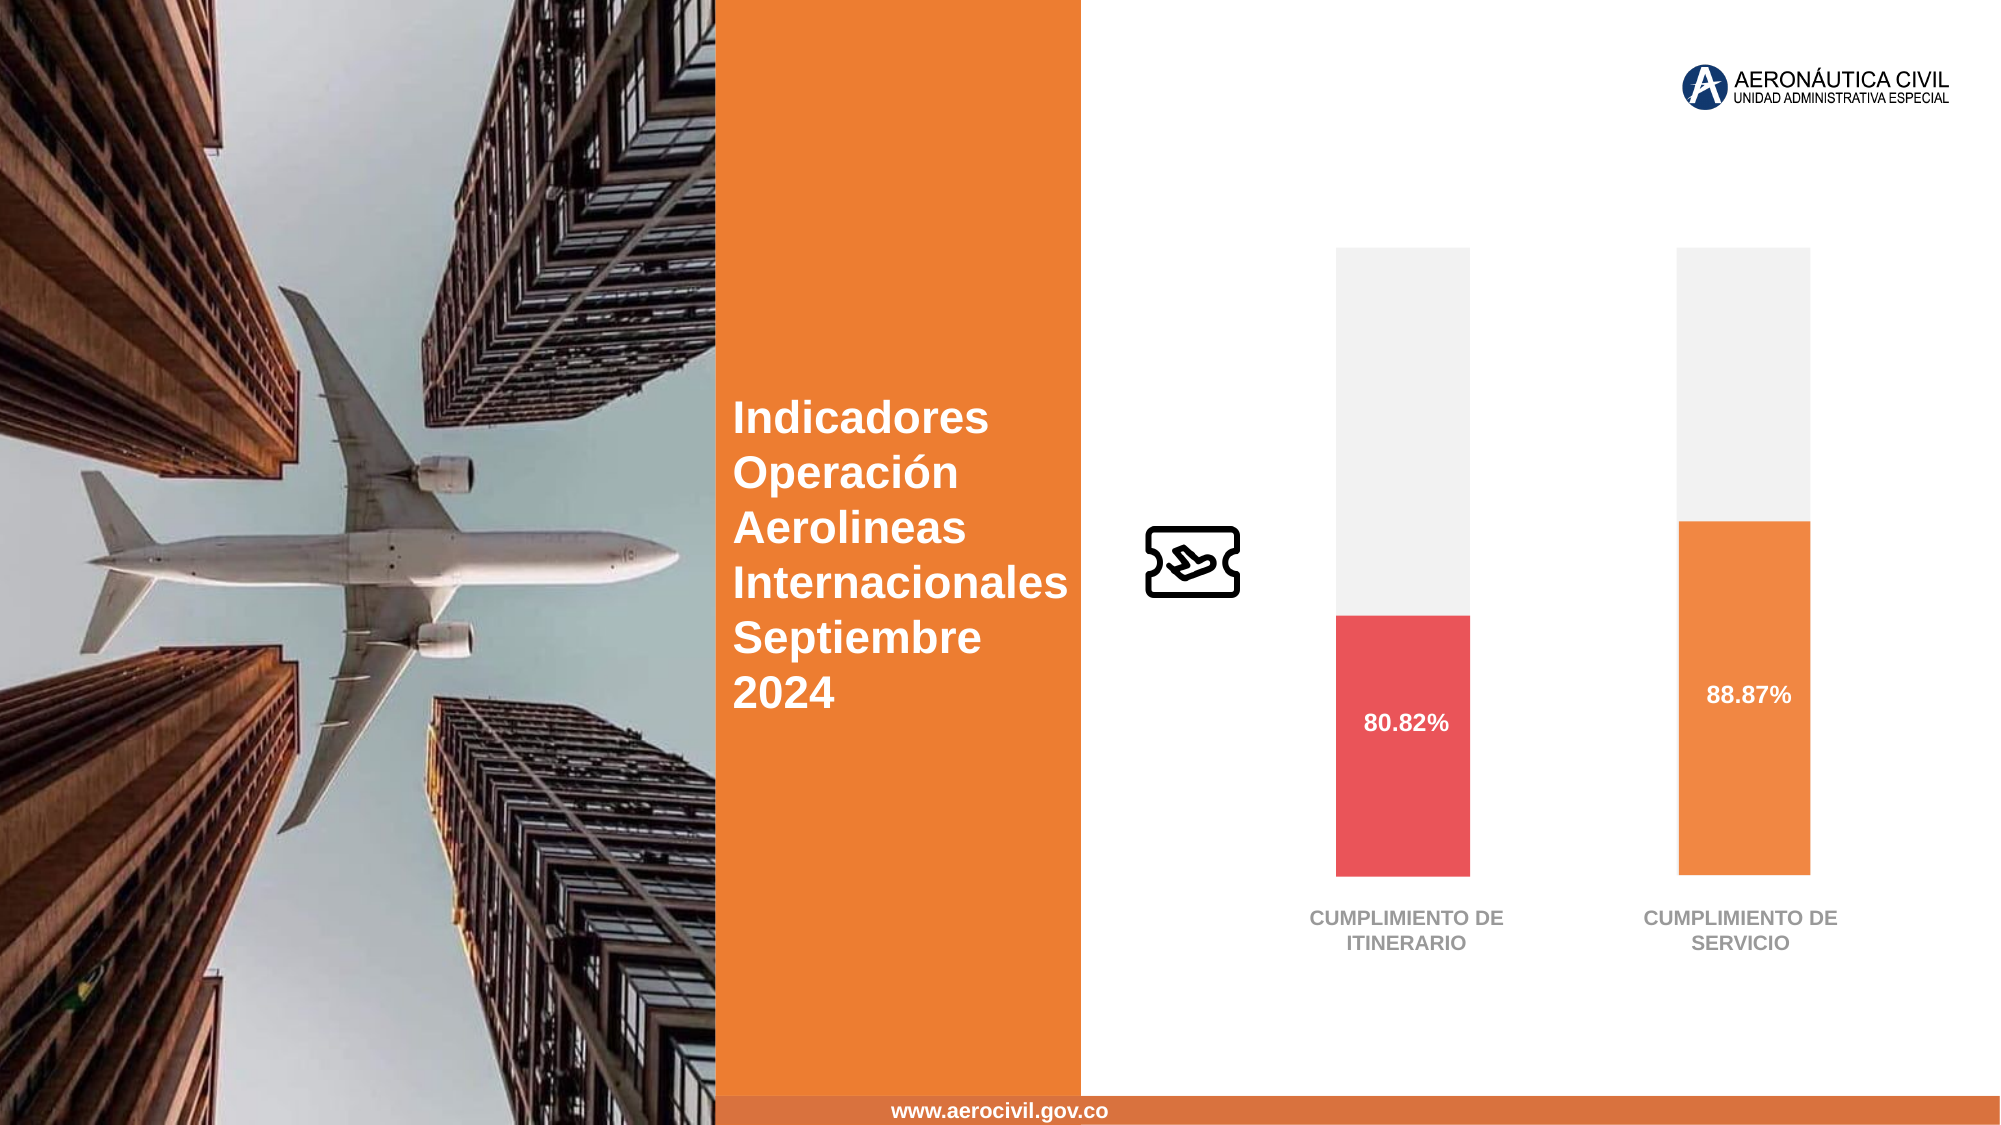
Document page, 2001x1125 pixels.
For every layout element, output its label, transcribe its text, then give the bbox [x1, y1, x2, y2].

picture [0, 0, 2000, 1125]
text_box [1271, 247, 1885, 969]
text_box Indicadores Operación Aerolineas Internacionales Septiembre 2024 [732, 387, 1090, 718]
